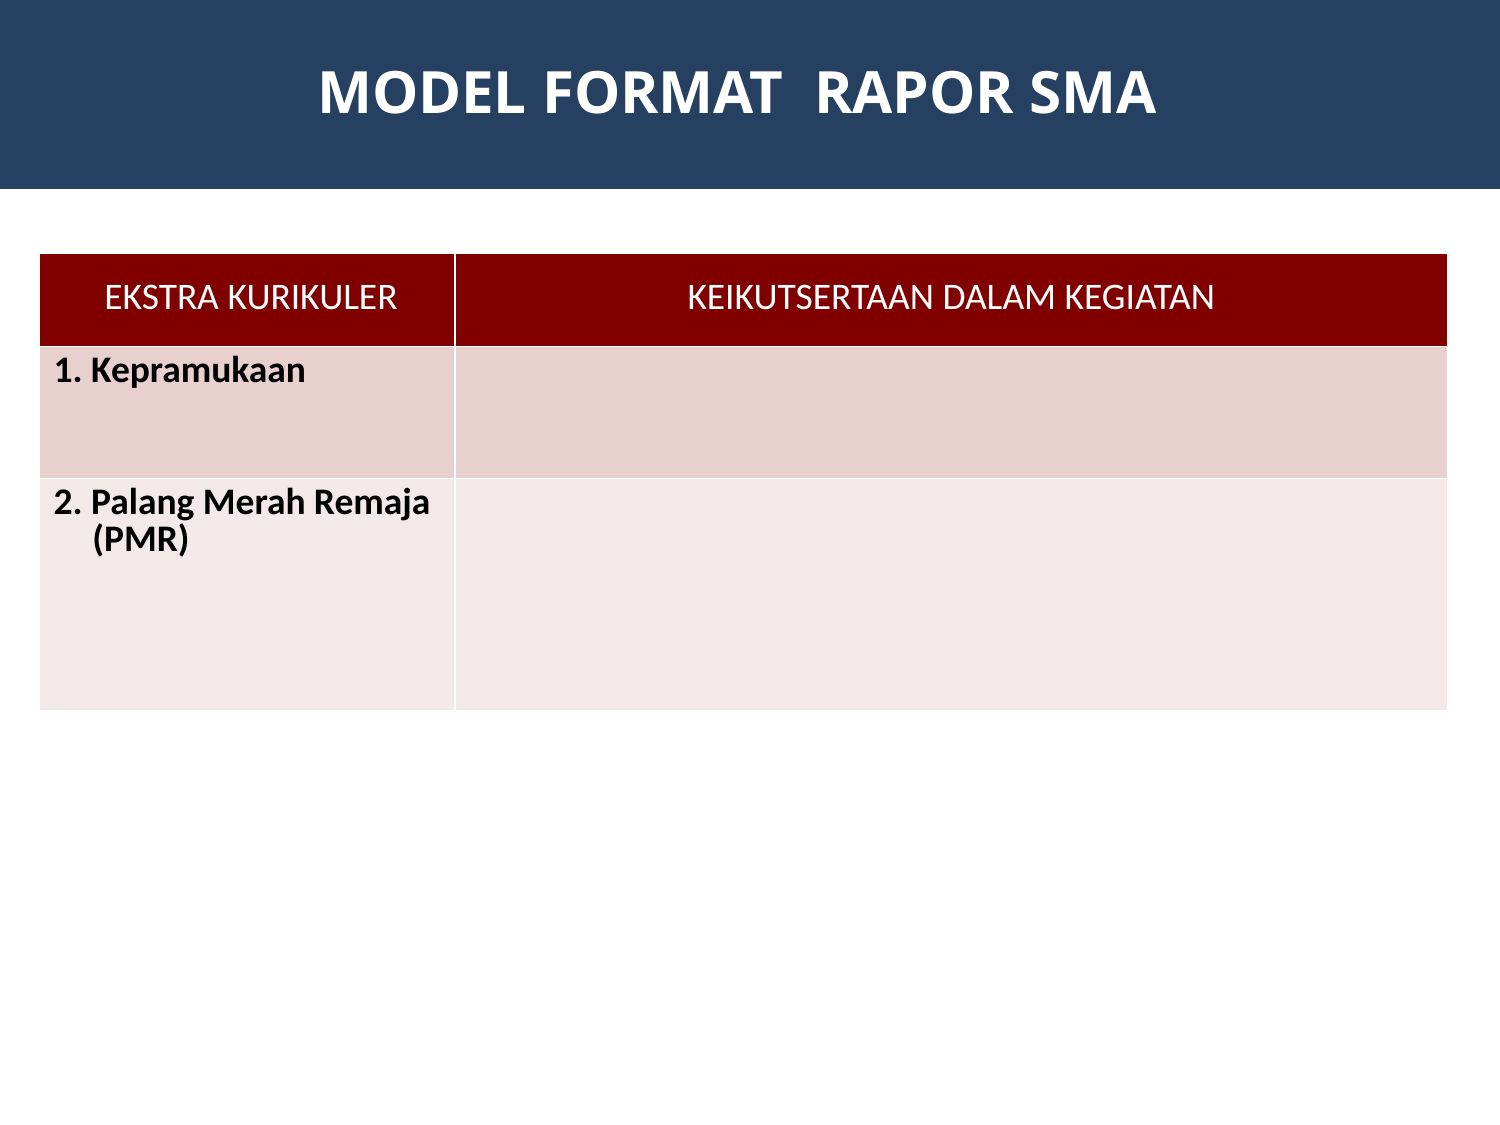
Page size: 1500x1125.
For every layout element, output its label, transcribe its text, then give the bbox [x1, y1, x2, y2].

text_box [0, 0, 1500, 191]
table_cell 2. Palang Merah Remaja (PMR) [40, 479, 454, 710]
table_cell Kepramukaan [40, 347, 454, 478]
table_cell [456, 479, 1447, 710]
table_cell [456, 347, 1447, 478]
table_header KEIKUTSERTAAN DALAM KEGIATAN [456, 254, 1447, 346]
text_box MODEL FORMAT RAPOR SMA [302, 48, 1172, 133]
table_header EKSTRA KURIKULER [40, 254, 454, 346]
